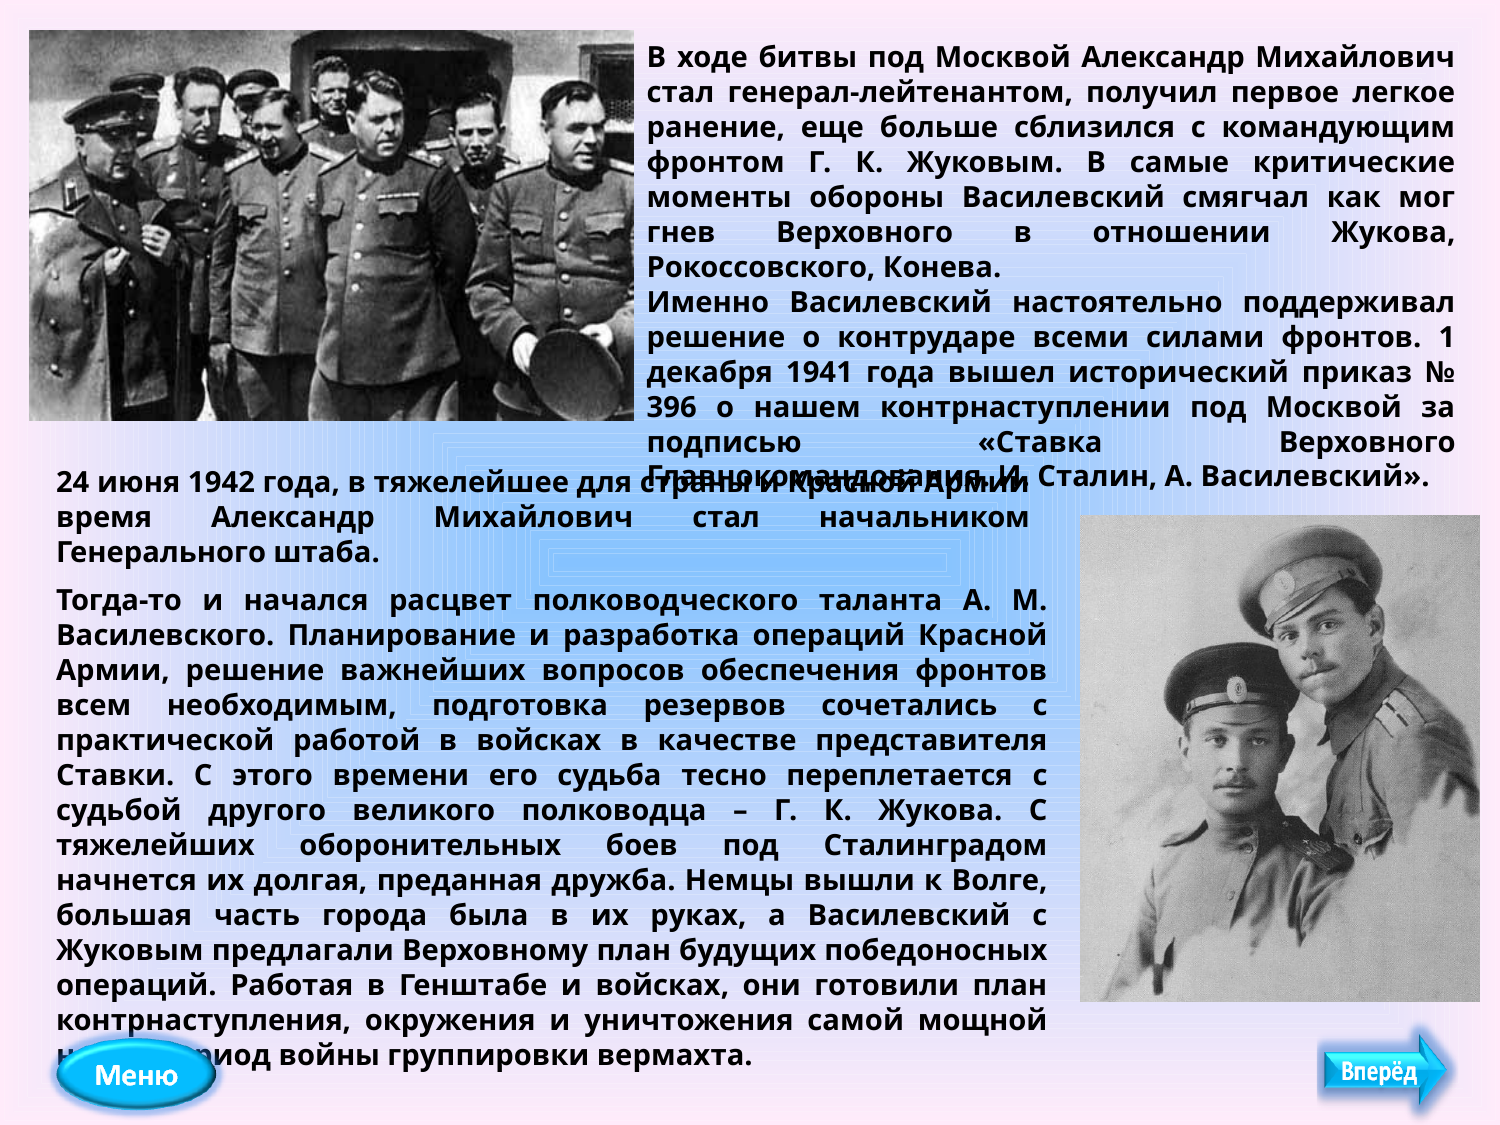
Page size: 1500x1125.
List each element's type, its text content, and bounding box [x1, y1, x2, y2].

picture [41, 1021, 231, 1125]
picture [29, 30, 634, 421]
picture [1080, 514, 1480, 1003]
text_box 24 июня 1942 года, в тяжелейшее для страны и Красной Армии время Александр Михайлович стал начальником Генерального штаба. [41, 456, 1046, 576]
picture [1316, 1006, 1459, 1125]
text_box В ходе битвы под Москвой Александр Михайлович стал генерал-лейтенантом, получил первое легкое ранение, еще больше сблизился с командующим фронтом Г. К. Жуковым. В самые критические моменты обороны Василевский смягчал как мог гнев Верховного в отношении Жукова, Рокоссовского, Конева. Именно Василевский настоятельно поддерживал решение о контрударе всеми силами фронтов. 1 декабря 1941 года вышел исторический приказ № 396 о нашем контрнаступлении под Москвой за подписью «Ставка Верховного Главнокомандования. И. Сталин, А. Василевский». [631, 30, 1471, 501]
text_box Тогда-то и начался расцвет полководческого таланта А. М. Василевского. Планирование и разработка операций Красной Армии, решение важнейших вопросов обеспечения фронтов всем необходимым, подготовка резервов сочетались с практической работой в войсках в качестве представителя Ставки. С этого времени его судьба тесно переплетается с судьбой другого великого полководца – Г. К. Жукова. С тяжелейших оборонительных боев под Сталинградом начнется их долгая, преданная дружба. Немцы вышли к Волге, большая часть города была в их руках, а Василевский с Жуковым предлагали Верховному план будущих победоносных операций. Работая в Генштабе и войсках, они готовили план контрнаступления, окружения и уничтожения самой мощной на тот период войны группировки вермахта. [41, 574, 1063, 1079]
